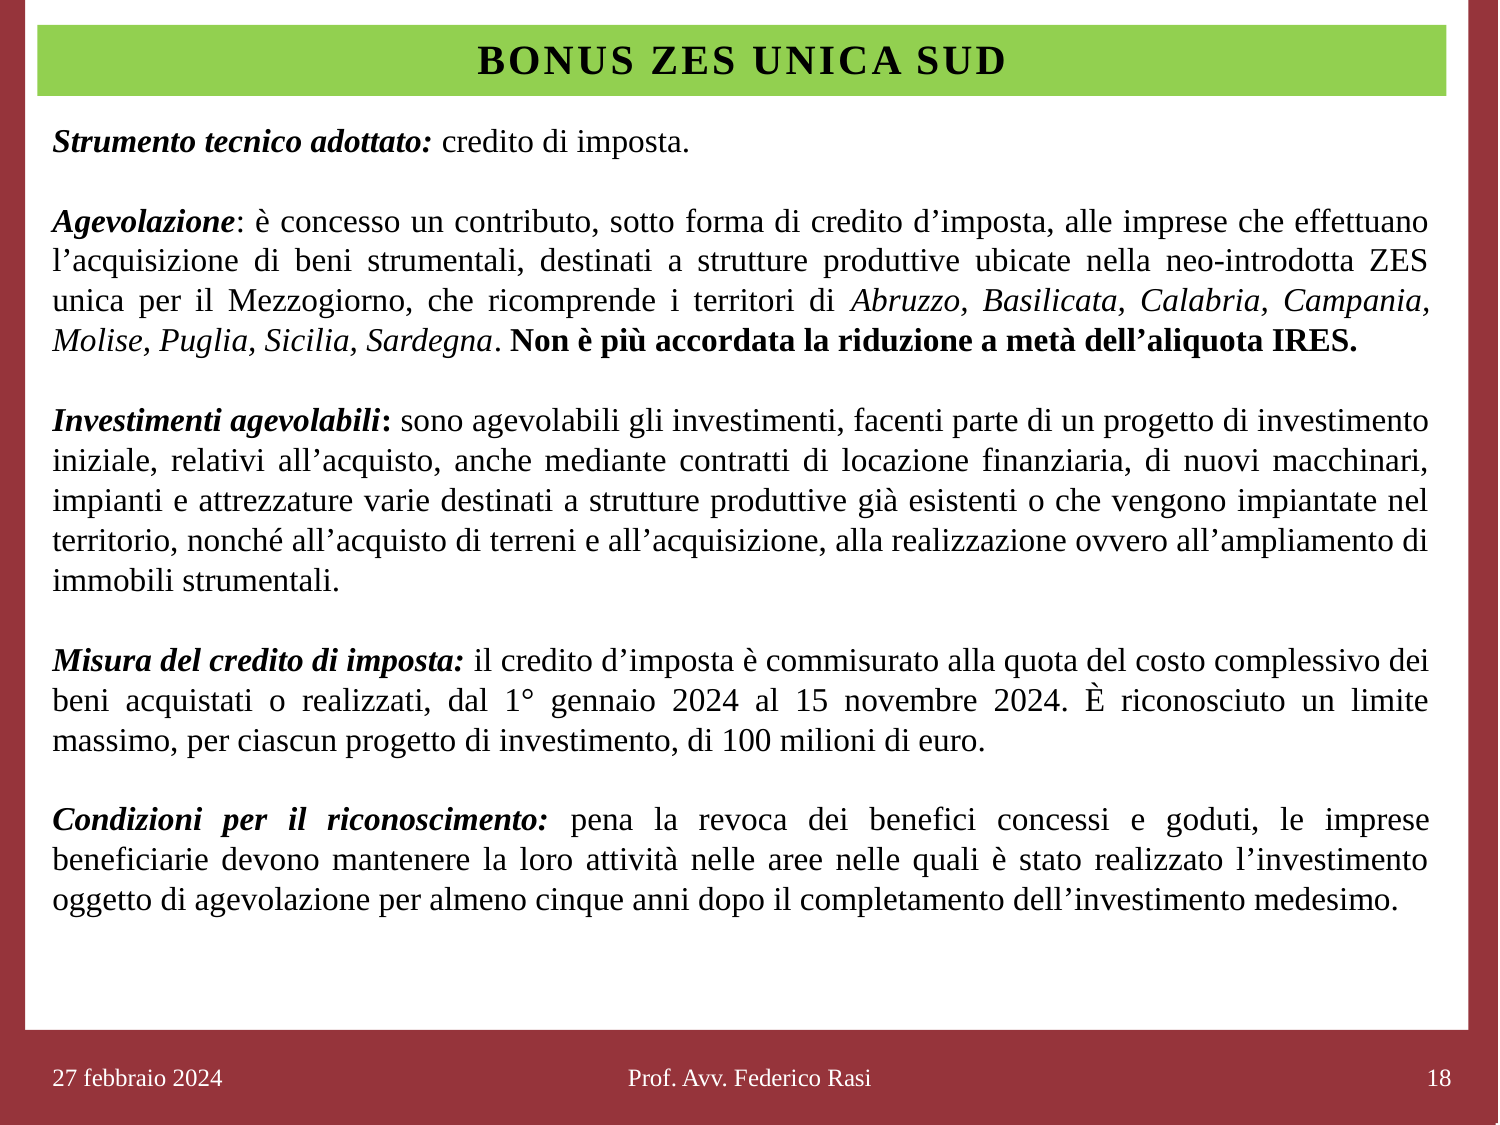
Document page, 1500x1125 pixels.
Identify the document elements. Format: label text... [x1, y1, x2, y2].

slide_number 18 [1119, 1047, 1467, 1105]
list Strumento tecnico adottato: credito di imposta. Agevolazione: è concesso un contributo, sotto forma di credito d’imposta, alle imprese che effettuano l’acquisizione di beni strumentali, destinati a strutture produttive ubicate nella neo-introdotta ZES unica per il Mezzogiorno, che ricomprende i territori di Abruzzo, Basilicata, Calabria, Campania, Molise, Puglia, Sicilia, Sardegna. Non è più accordata la riduzione a metà dell’aliquota IRES. Investimenti agevolabili: sono agevolabili gli investimenti, facenti parte di un progetto di investimento iniziale, relativi all’acquisto, anche mediante contratti di locazione finanziaria, di nuovi macchinari, impianti e attrezzature varie destinati a strutture produttive già esistenti o che vengono impiantate nel territorio, nonché all’acquisto di terreni e all’acquisizione, alla realizzazione ovvero all’ampliamento di immobili strumentali. Misura del credito di imposta: il credito d’imposta è commisurato alla quota del costo complessivo dei beni acquistati o realizzati, dal 1° gennaio 2024 al 15 novembre 2024. È riconosciuto un limite massimo, per ciascun progetto di investimento, di 100 milioni di euro. Condizioni per il riconoscimento: pena la revoca dei benefici concessi e goduti, le imprese beneficiarie devono mantenere la loro attività nelle aree nelle quali è stato realizzato l’investimento oggetto di agevolazione per almeno cinque anni dopo il completamento dell’investimento medesimo. [37, 111, 1447, 617]
footer Prof. Avv. Federico Rasi [496, 1047, 1004, 1105]
title Bonus ZES Unica Sud [37, 24, 1447, 96]
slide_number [37, 1047, 324, 1106]
